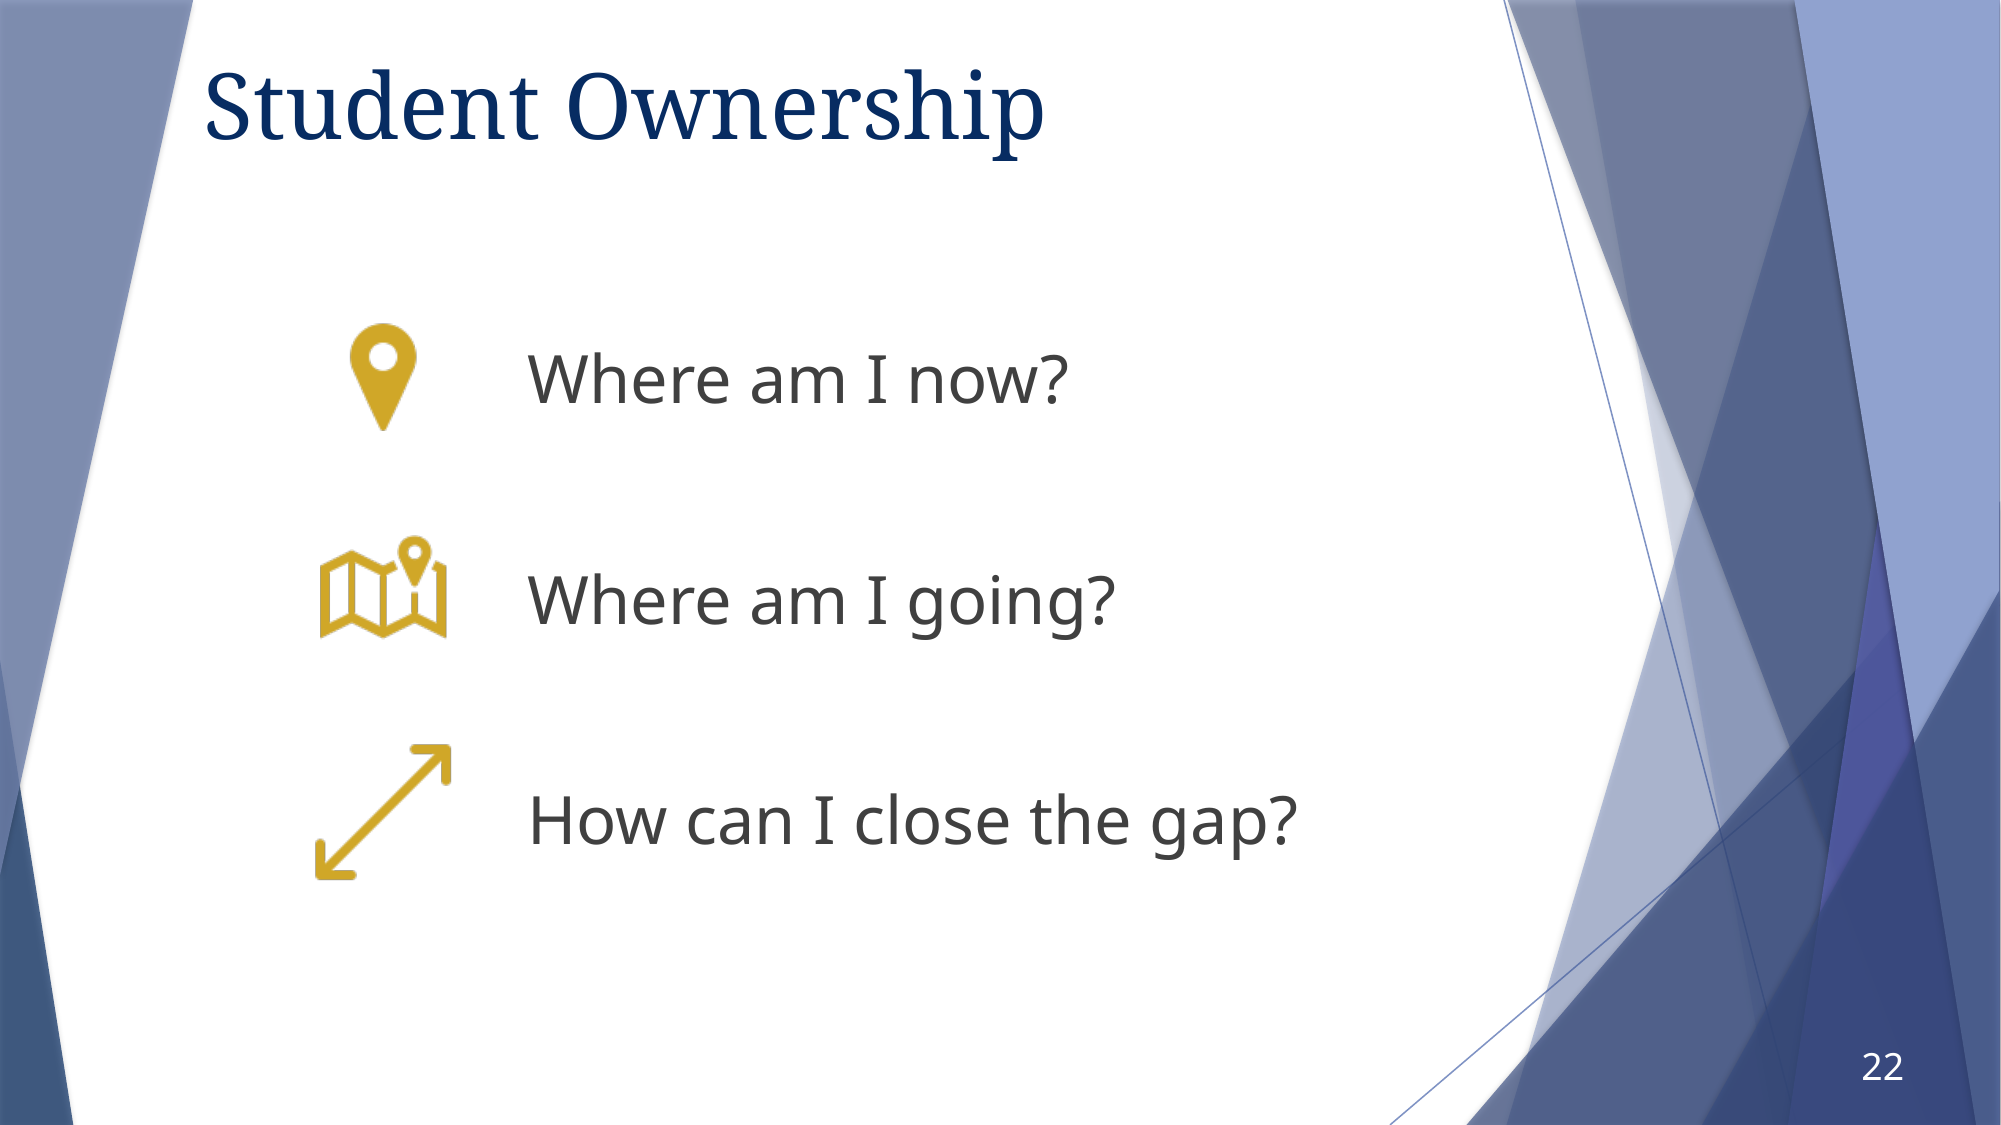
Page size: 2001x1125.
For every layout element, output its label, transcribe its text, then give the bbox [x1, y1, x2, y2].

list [308, 301, 460, 453]
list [308, 512, 460, 664]
title Student Ownership [188, 40, 1664, 257]
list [308, 737, 460, 889]
slide_number 22 [1807, 1035, 1920, 1095]
list Where am I now? [512, 305, 1197, 450]
list How can I close the gap? [512, 745, 1340, 890]
list Where am I going? [512, 525, 1197, 670]
